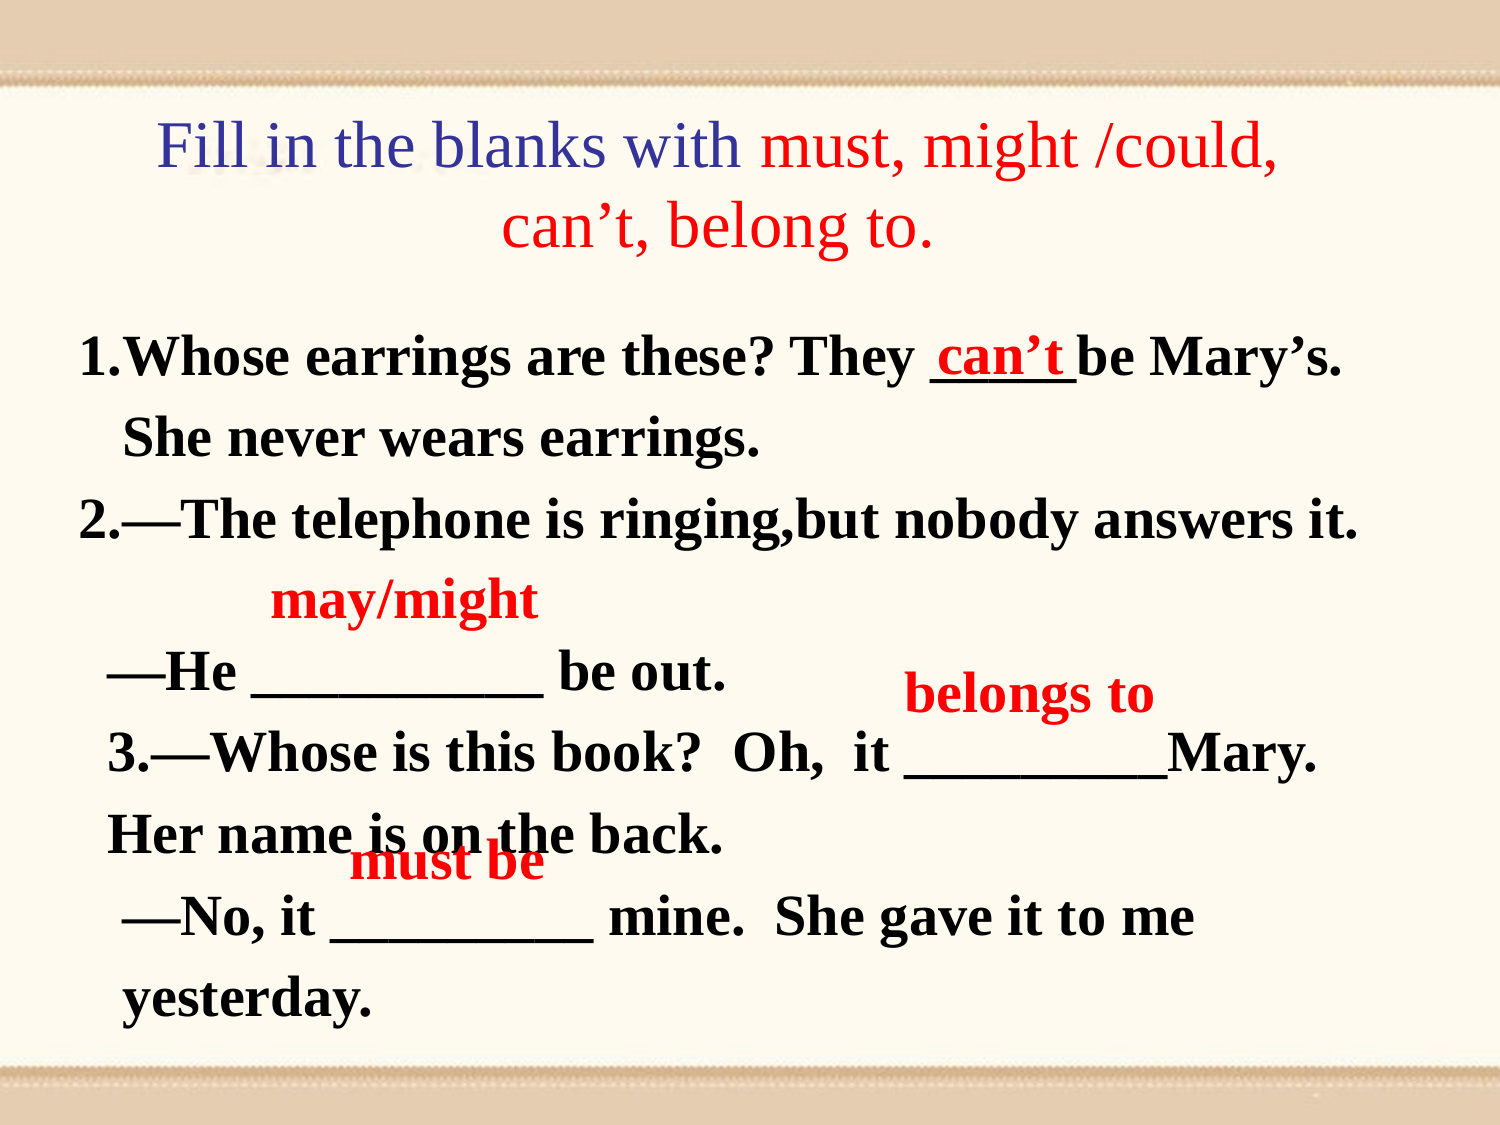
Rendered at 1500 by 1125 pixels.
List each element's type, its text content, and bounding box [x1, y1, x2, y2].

text_box must be [334, 814, 647, 899]
picture [0, 0, 1500, 1125]
text_box can’t [922, 309, 1079, 394]
title Fill in the blanks with must, might /could, can’t, belong to. [75, 87, 1363, 275]
list 1.Whose earrings are these? They _____be Mary’s. She never wears earrings. 2.—The telephone is ringing,but nobody answers it. —He __________ be out. 3.—Whose is this book? Oh, it _________Mary. Her name is on the back. —No, it _________ mine. She gave it to me yesterday. [63, 309, 1438, 1104]
text_box may/might [255, 552, 657, 638]
text_box belongs to [872, 638, 1171, 734]
